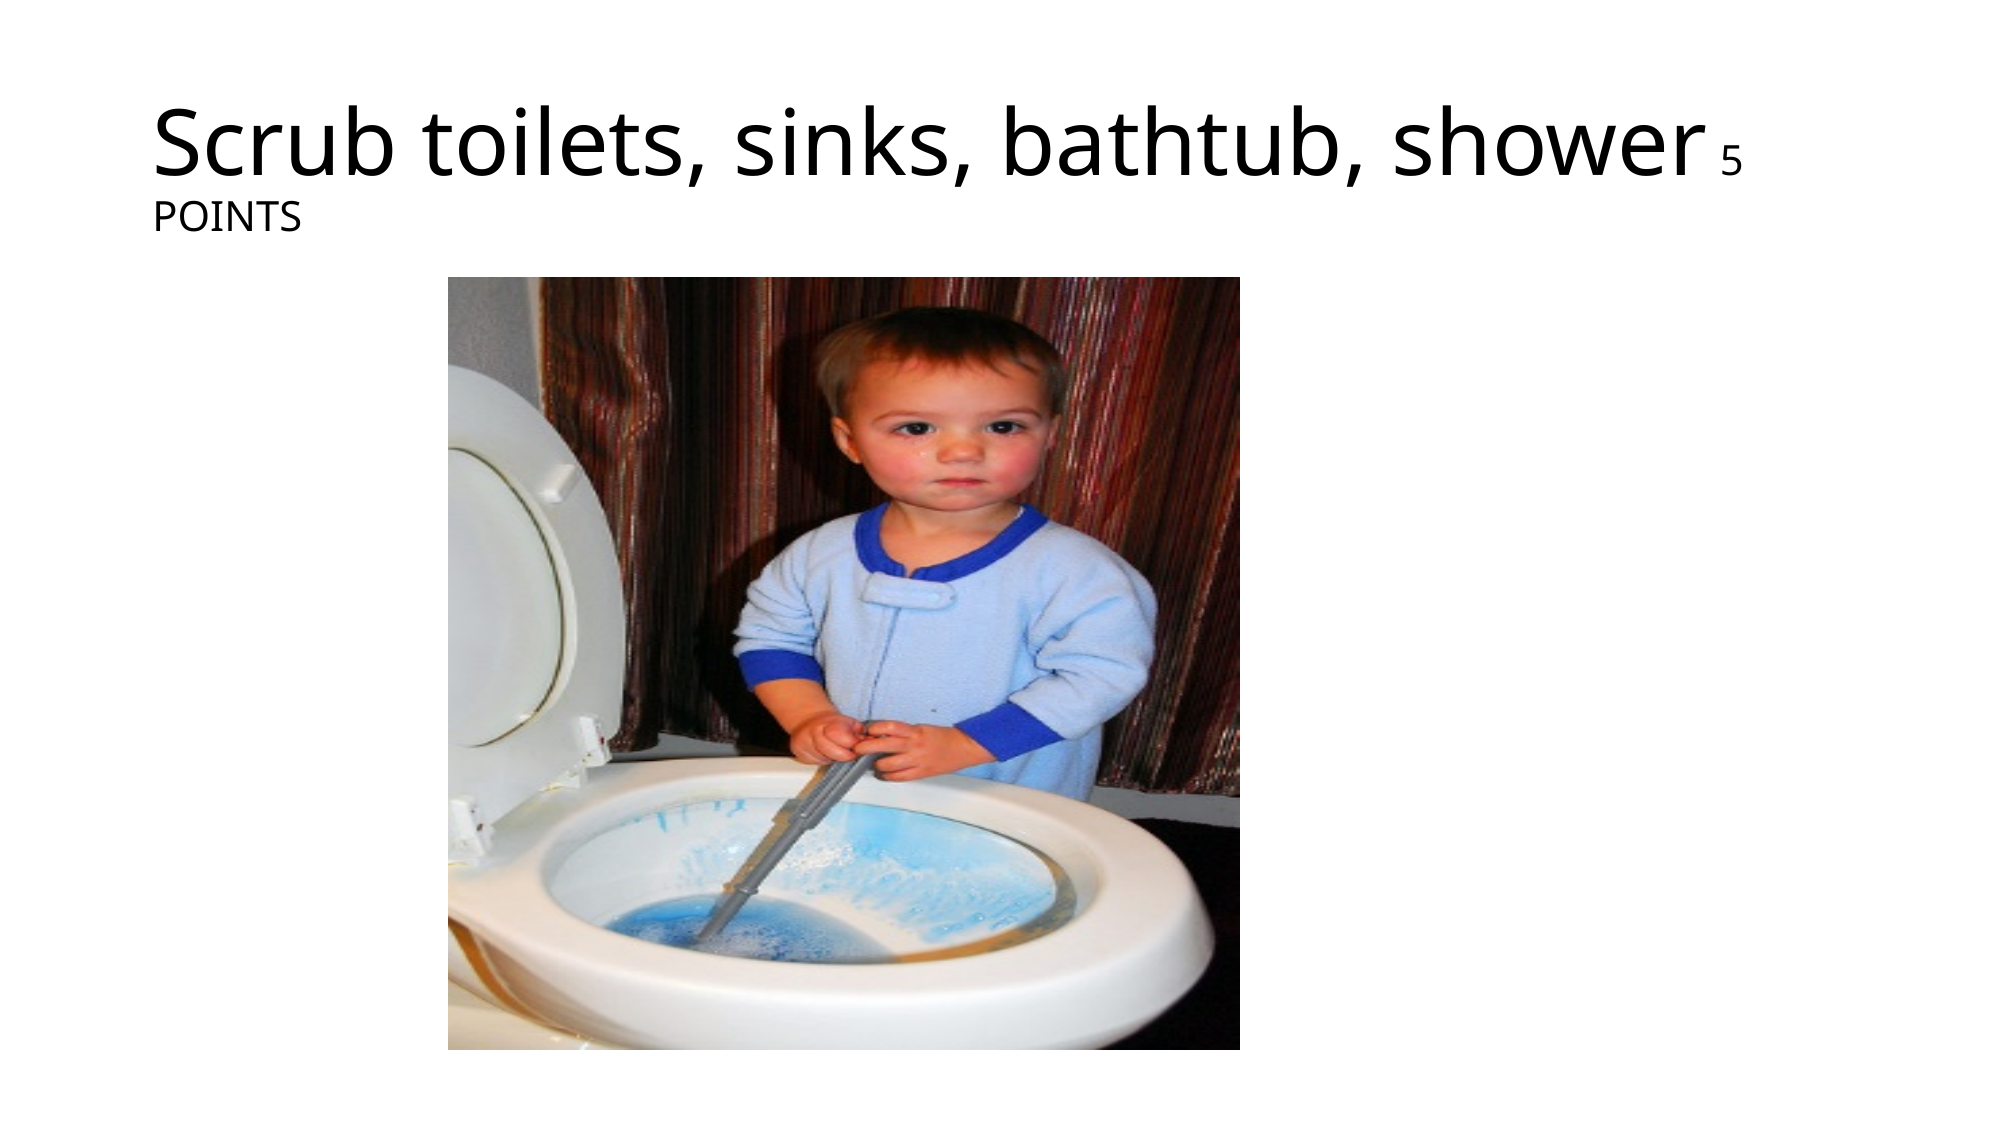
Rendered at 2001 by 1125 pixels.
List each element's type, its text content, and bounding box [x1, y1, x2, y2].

title Scrub toilets, sinks, bathtub, shower 5 POINTS [137, 59, 1863, 278]
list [448, 277, 1240, 1050]
